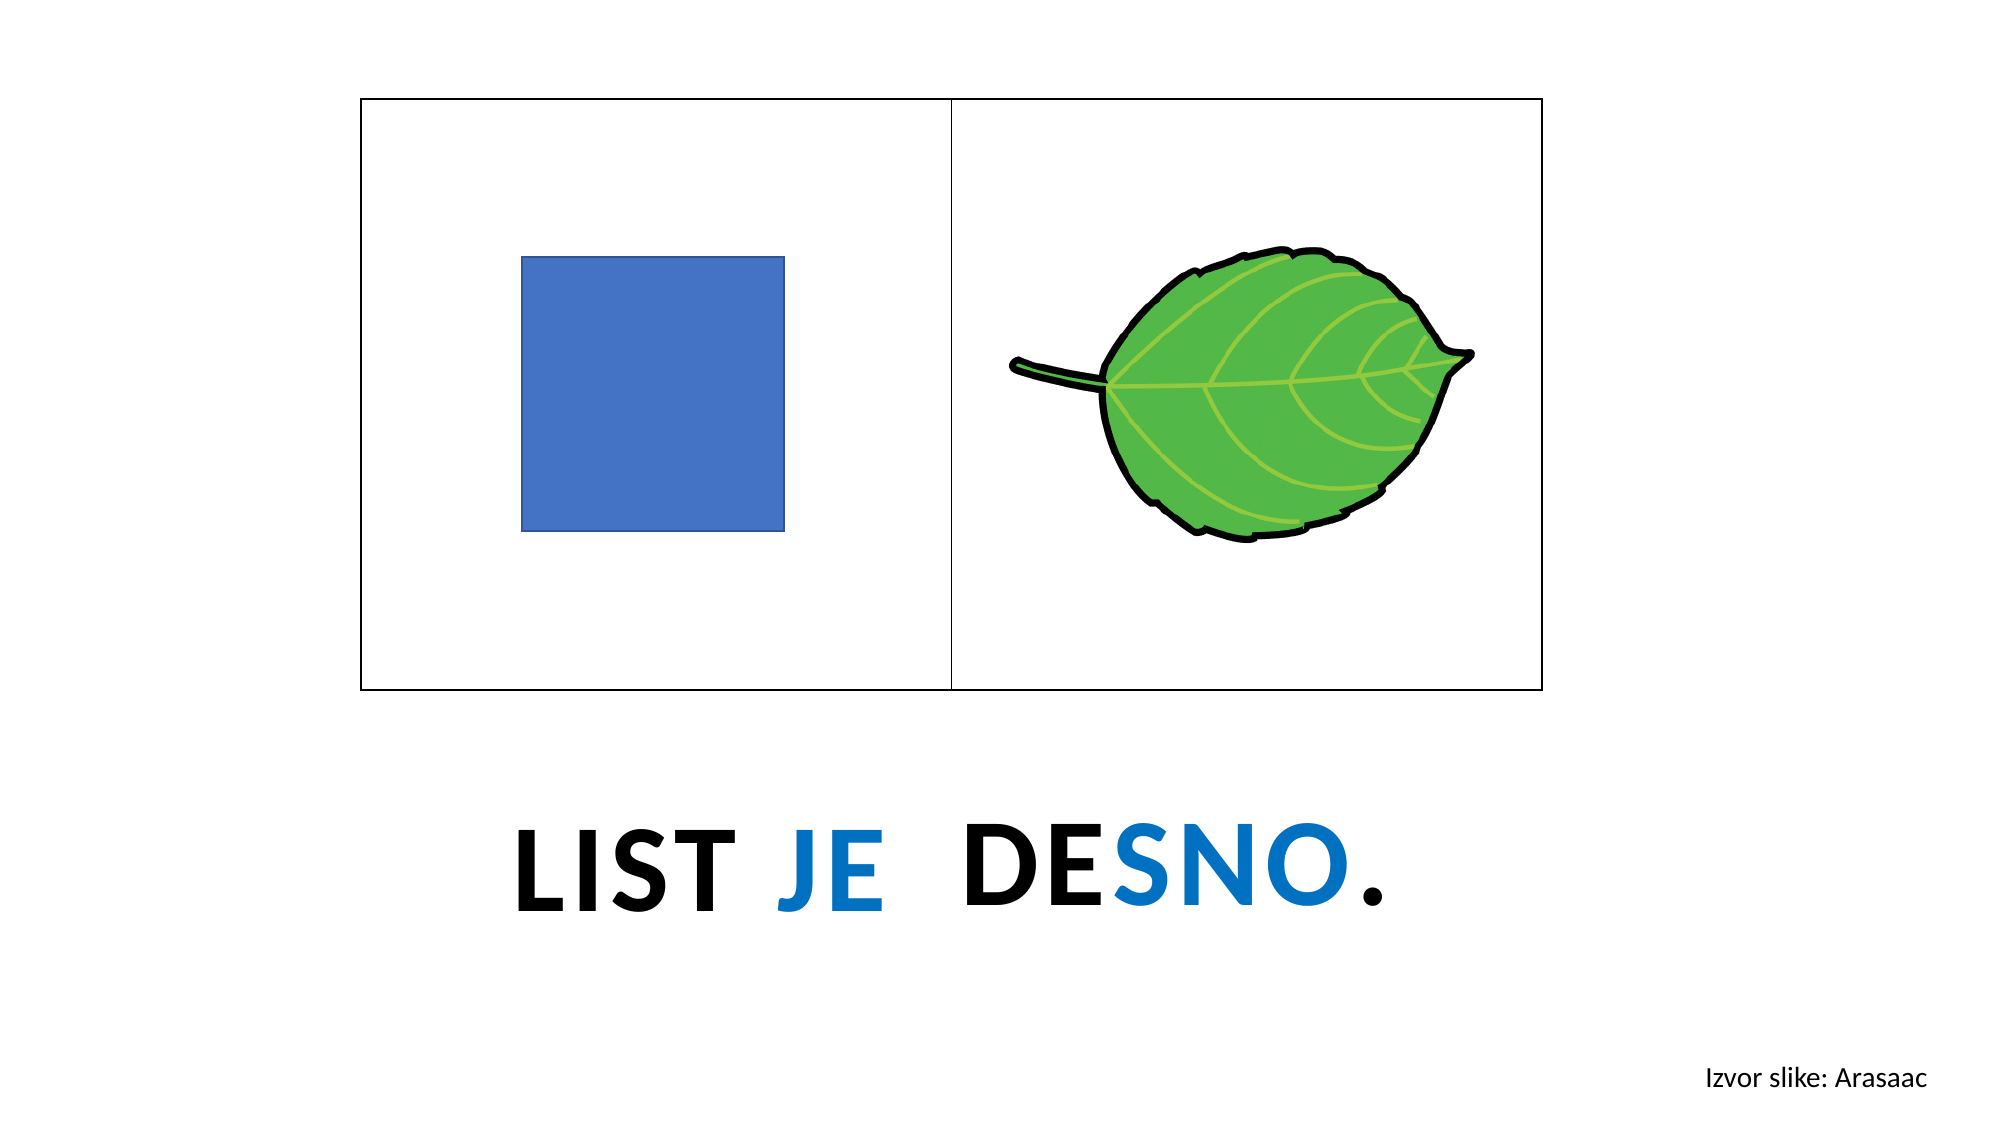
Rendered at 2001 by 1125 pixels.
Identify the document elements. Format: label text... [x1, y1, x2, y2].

table_header [362, 100, 951, 689]
title LIST JE [381, 762, 940, 981]
table_header ZE [952, 100, 1541, 689]
picture [999, 152, 1484, 637]
text_box Izvor slike: Arasaac [1690, 1051, 1943, 1102]
text_box DESNO. [940, 762, 1416, 981]
text_box [521, 256, 785, 532]
